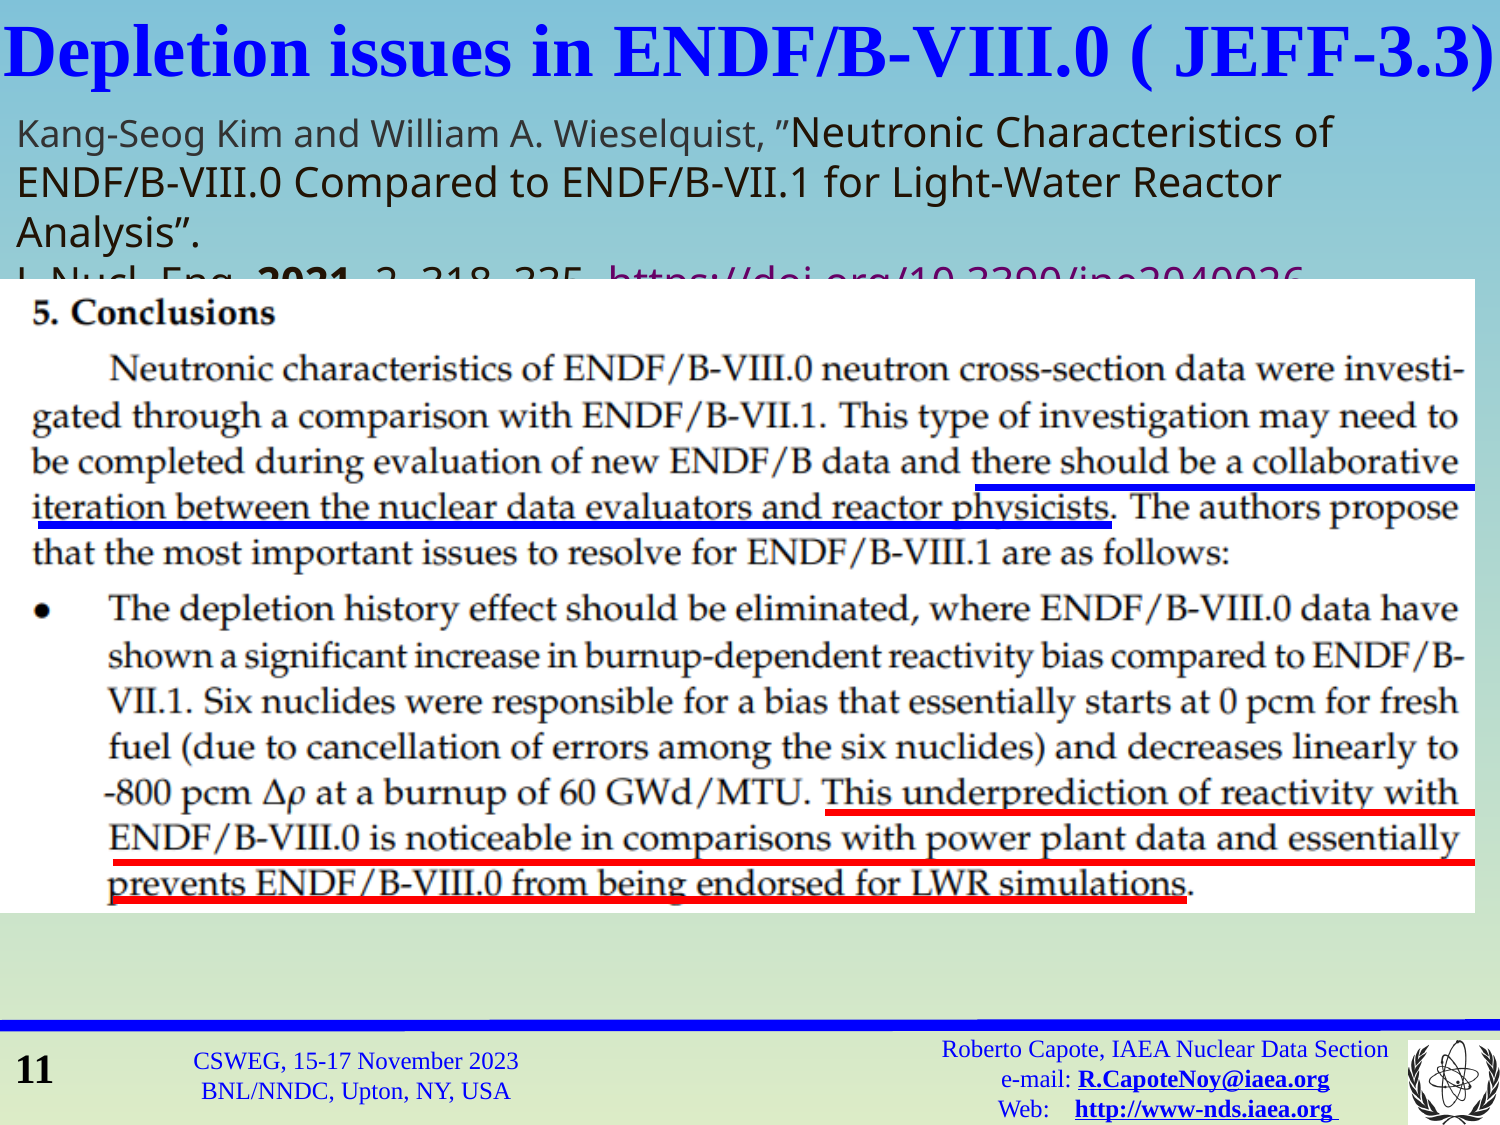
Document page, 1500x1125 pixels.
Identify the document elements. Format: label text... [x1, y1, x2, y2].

picture [0, 279, 1476, 913]
text_box Depletion issues in ENDF/B-VIII.0 ( JEFF-3.3) [0, 0, 1500, 99]
picture [1408, 1040, 1500, 1125]
text_box Kang-Seog Kim and William A. Wieselquist, ”Neutronic Characteristics of ENDF/B-VIII.0 Compared to ENDF/B-VII.1 for Light-Water Reactor Analysis”. J. Nucl. Eng. 2021, 2, 318–335. https://doi.org/10.3390/jne2040026 [1, 98, 1452, 278]
